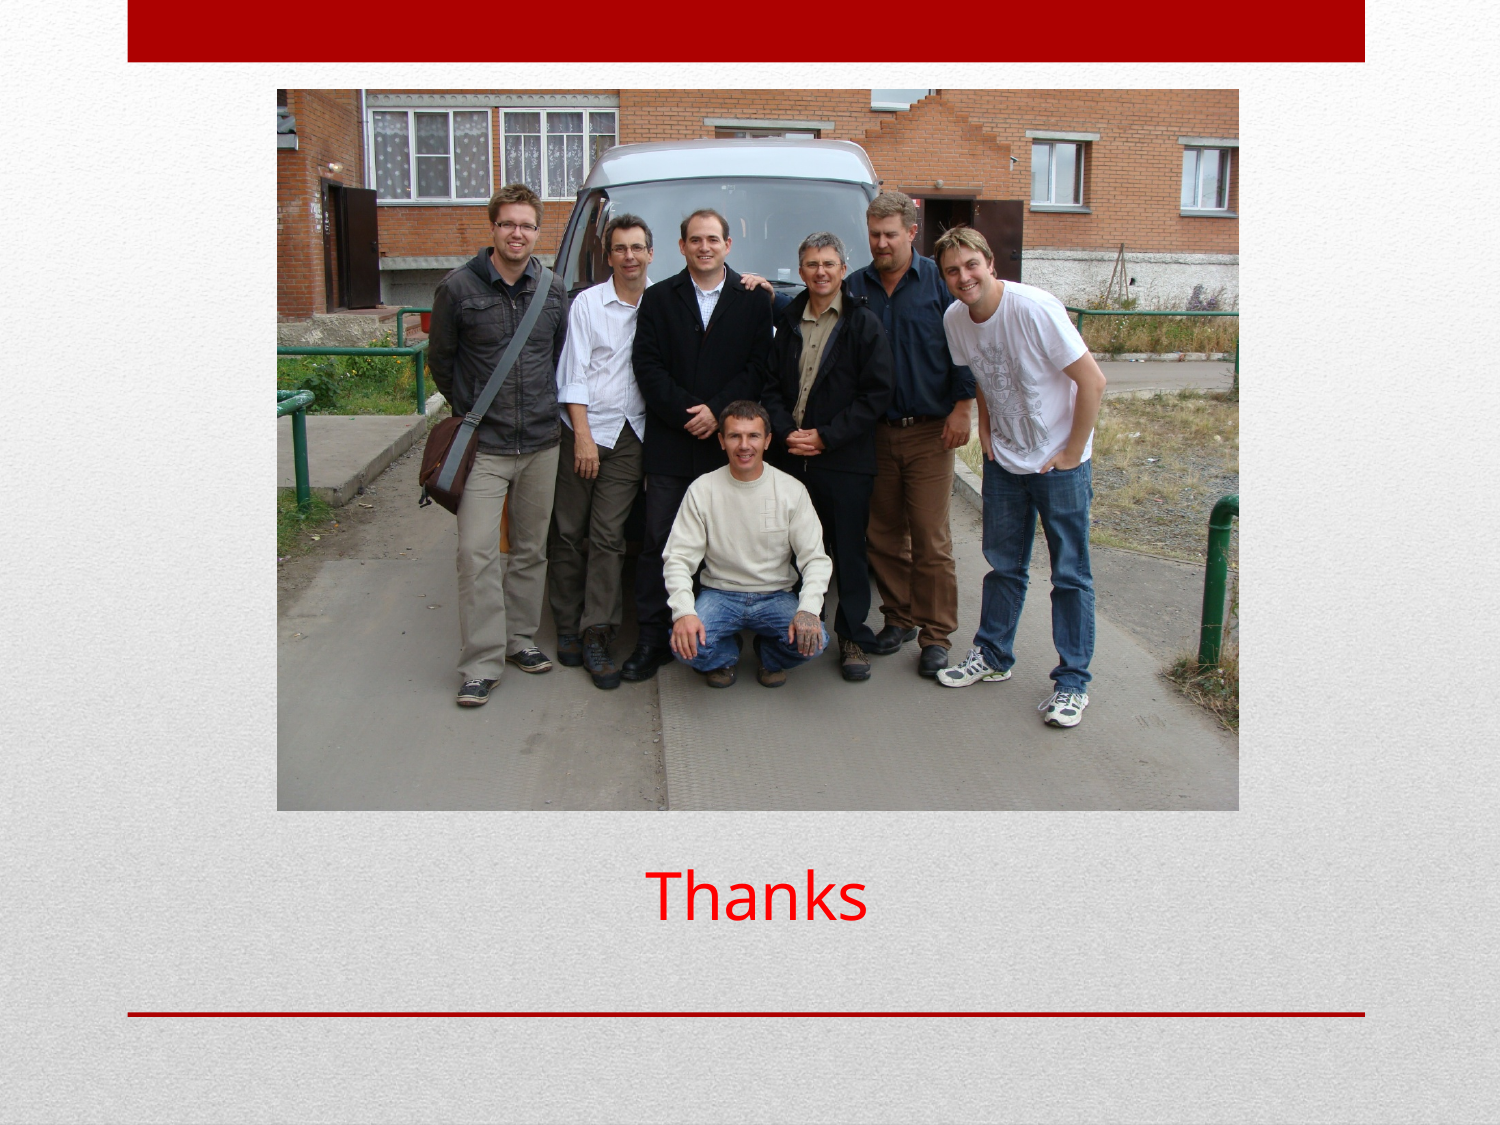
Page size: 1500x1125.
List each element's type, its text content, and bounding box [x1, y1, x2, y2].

text_box Thanks [196, 845, 1319, 941]
picture [276, 89, 1239, 812]
